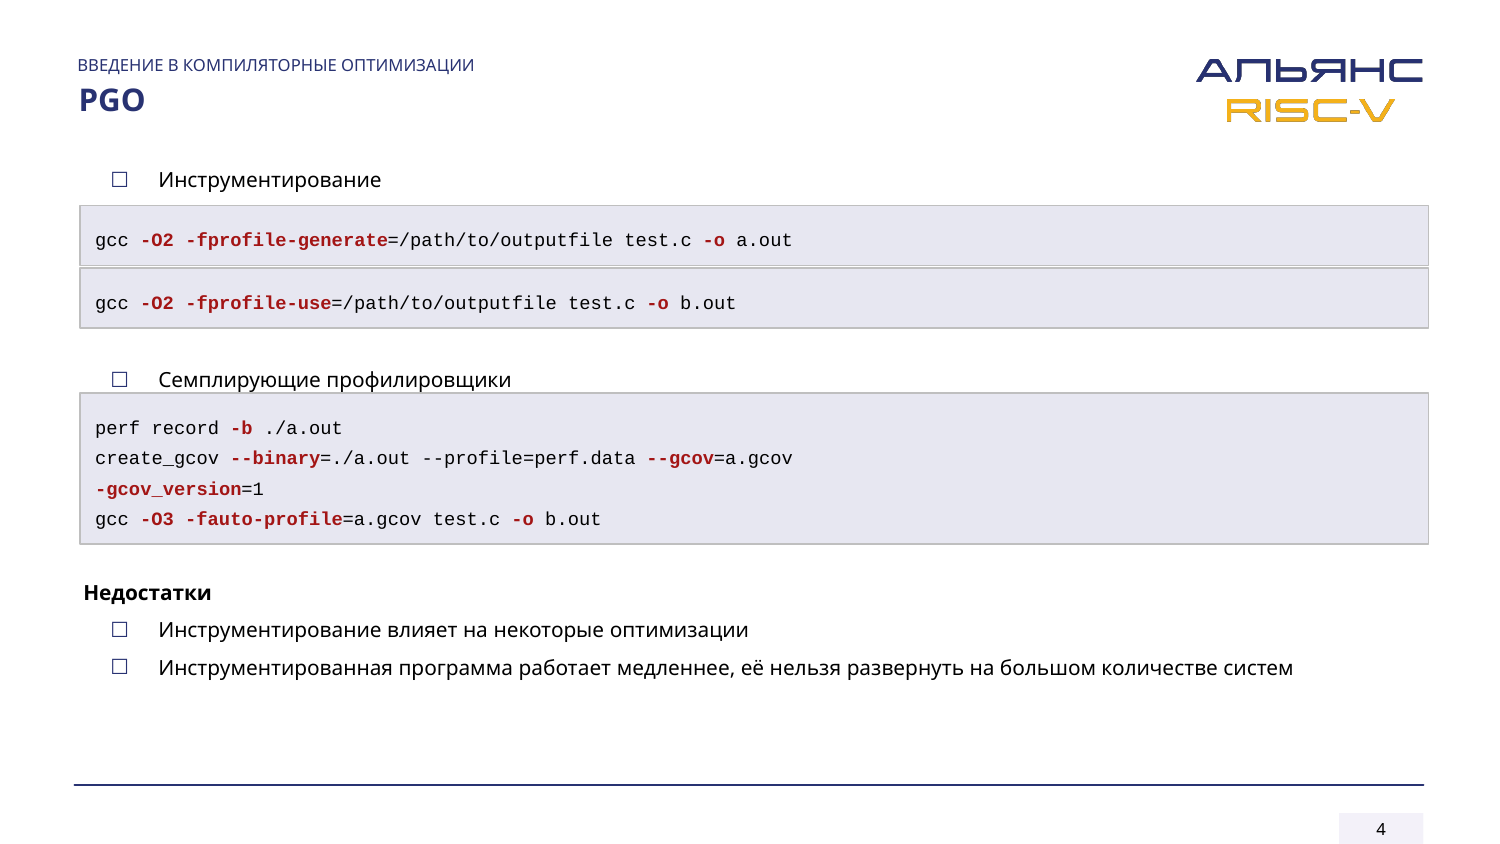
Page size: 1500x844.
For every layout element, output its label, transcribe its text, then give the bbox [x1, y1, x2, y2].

text_box PGO [67, 80, 1192, 124]
text_box ВВЕДЕНИЕ В КОМПИЛЯТОРНЫЕ ОПТИМИЗАЦИИ [66, 48, 1196, 80]
picture [1196, 59, 1424, 122]
text_box Инструментирование [83, 154, 1423, 192]
text_box Недостатки Инструментирование влияет на некоторые оптимизации Инструментированная программа работает медленнее, её нельзя развернуть на большом количестве систем [83, 566, 1423, 680]
text_box perf record -b ./a.out create_gcov --binary=./a.out --profile=perf.data --gcov=a.gcov -gcov_version=1 gcc -O3 -fauto-profile=a.gcov test.c -o b.out [80, 392, 1429, 545]
text_box 4 [1339, 813, 1424, 844]
text_box gcc -O2 -fprofile-use=/path/to/outputfile test.c -o b.out [80, 267, 1429, 329]
text_box gcc -O2 -fprofile-generate=/path/to/outputfile test.c -o a.out [80, 205, 1429, 266]
text_box Семплирующие профилировщики [83, 329, 1423, 392]
